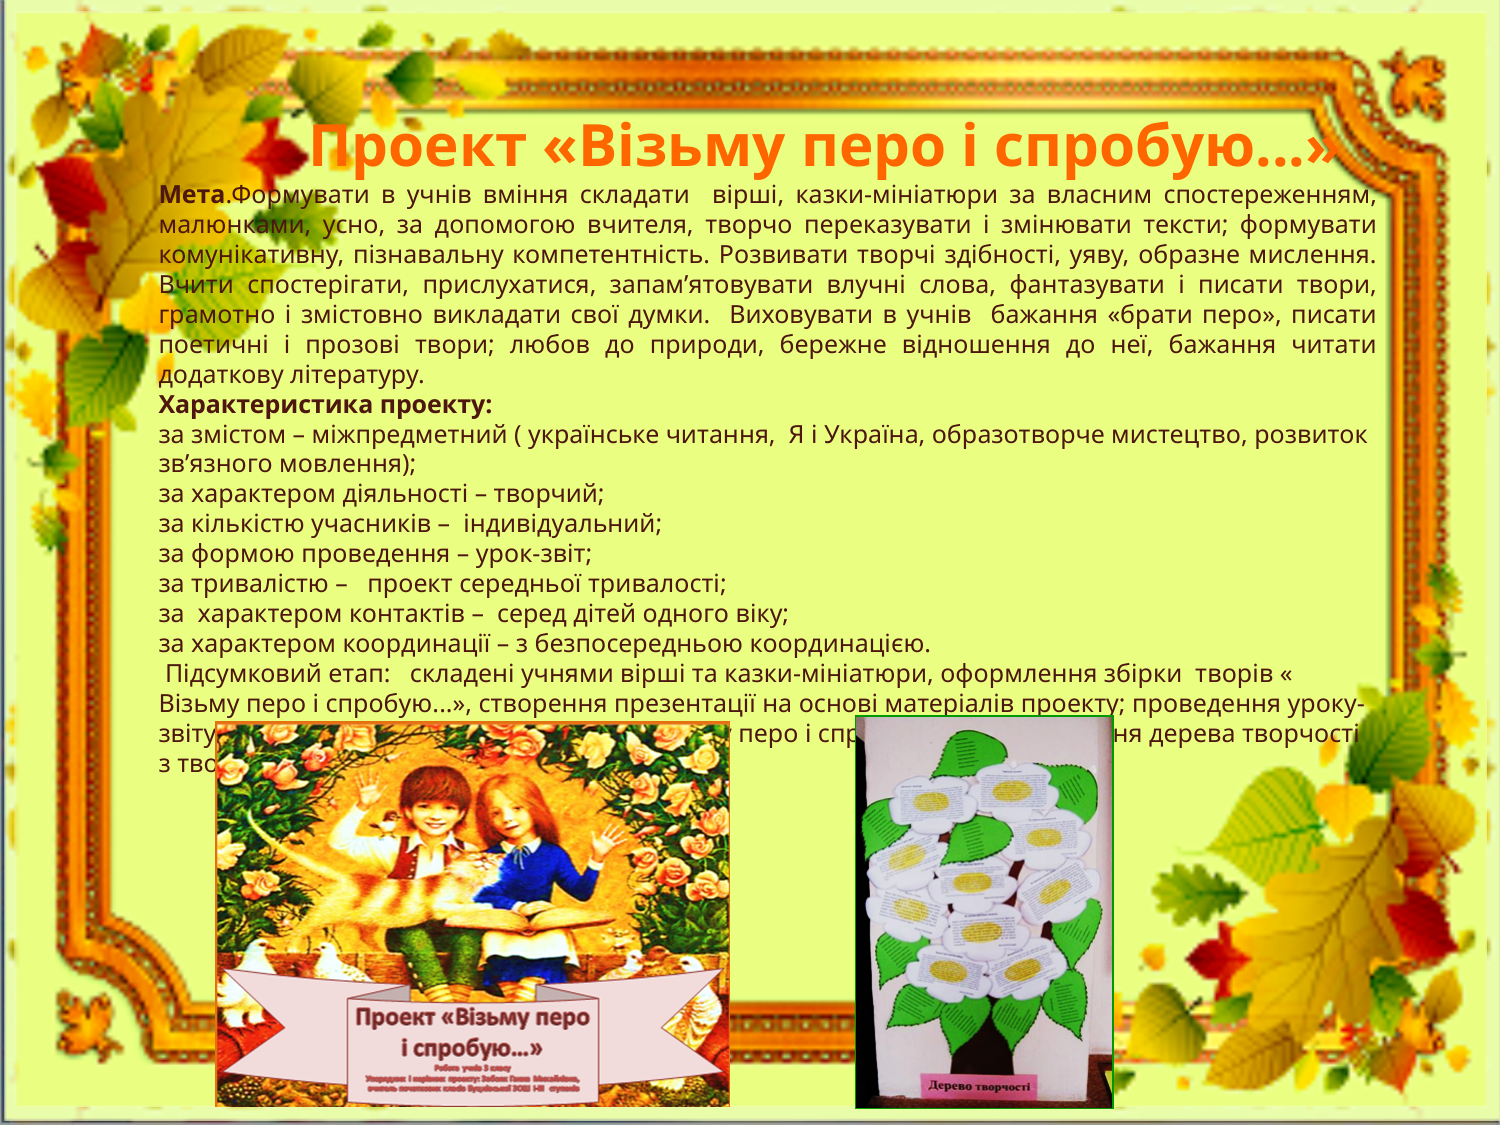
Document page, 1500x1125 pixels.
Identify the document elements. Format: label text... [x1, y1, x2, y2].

text_box Проект «Візьму перо і спробую...» Мета.Формувати в учнів вміння складати вірші, казки-мініатюри за власним спостереженням, малюнками, усно, за допомогою вчителя, творчо переказувати і змінювати тексти; формувати комунікативну, пізнавальну компетентність. Розвивати творчі здібності, уяву, образне мислення. Вчити спостерігати, прислухатися, запам’ятовувати влучні слова, фантазувати і писати твори, грамотно і змістовно викладати свої думки. Виховувати в учнів бажання «брати перо», писати поетичні і прозові твори; любов до природи, бережне відношення до неї, бажання читати додаткову літературу. Характеристика проекту: за змістом – міжпредметний ( українське читання, Я і Україна, образотворче мистецтво, розвиток зв’язного мовлення); за характером діяльності – творчий; за кількістю учасників – індивідуальний; за формою проведення – урок-звіт; за тривалістю – проект середньої тривалості; за характером контактів – серед дітей одного віку; за характером координації – з безпосередньою координацією. Підсумковий етап: складені учнями вірші та казки-мініатюри, оформлення збірки творів « Візьму перо і спробую...», створення презентації на основі матеріалів проекту; проведення уроку-звіту з позакласного читання на тему « Візьму перо і спробую...», виготовлення дерева творчості з творами учнів. [1320, 101, 1394, 785]
picture [0, 0, 1500, 1125]
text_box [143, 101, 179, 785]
